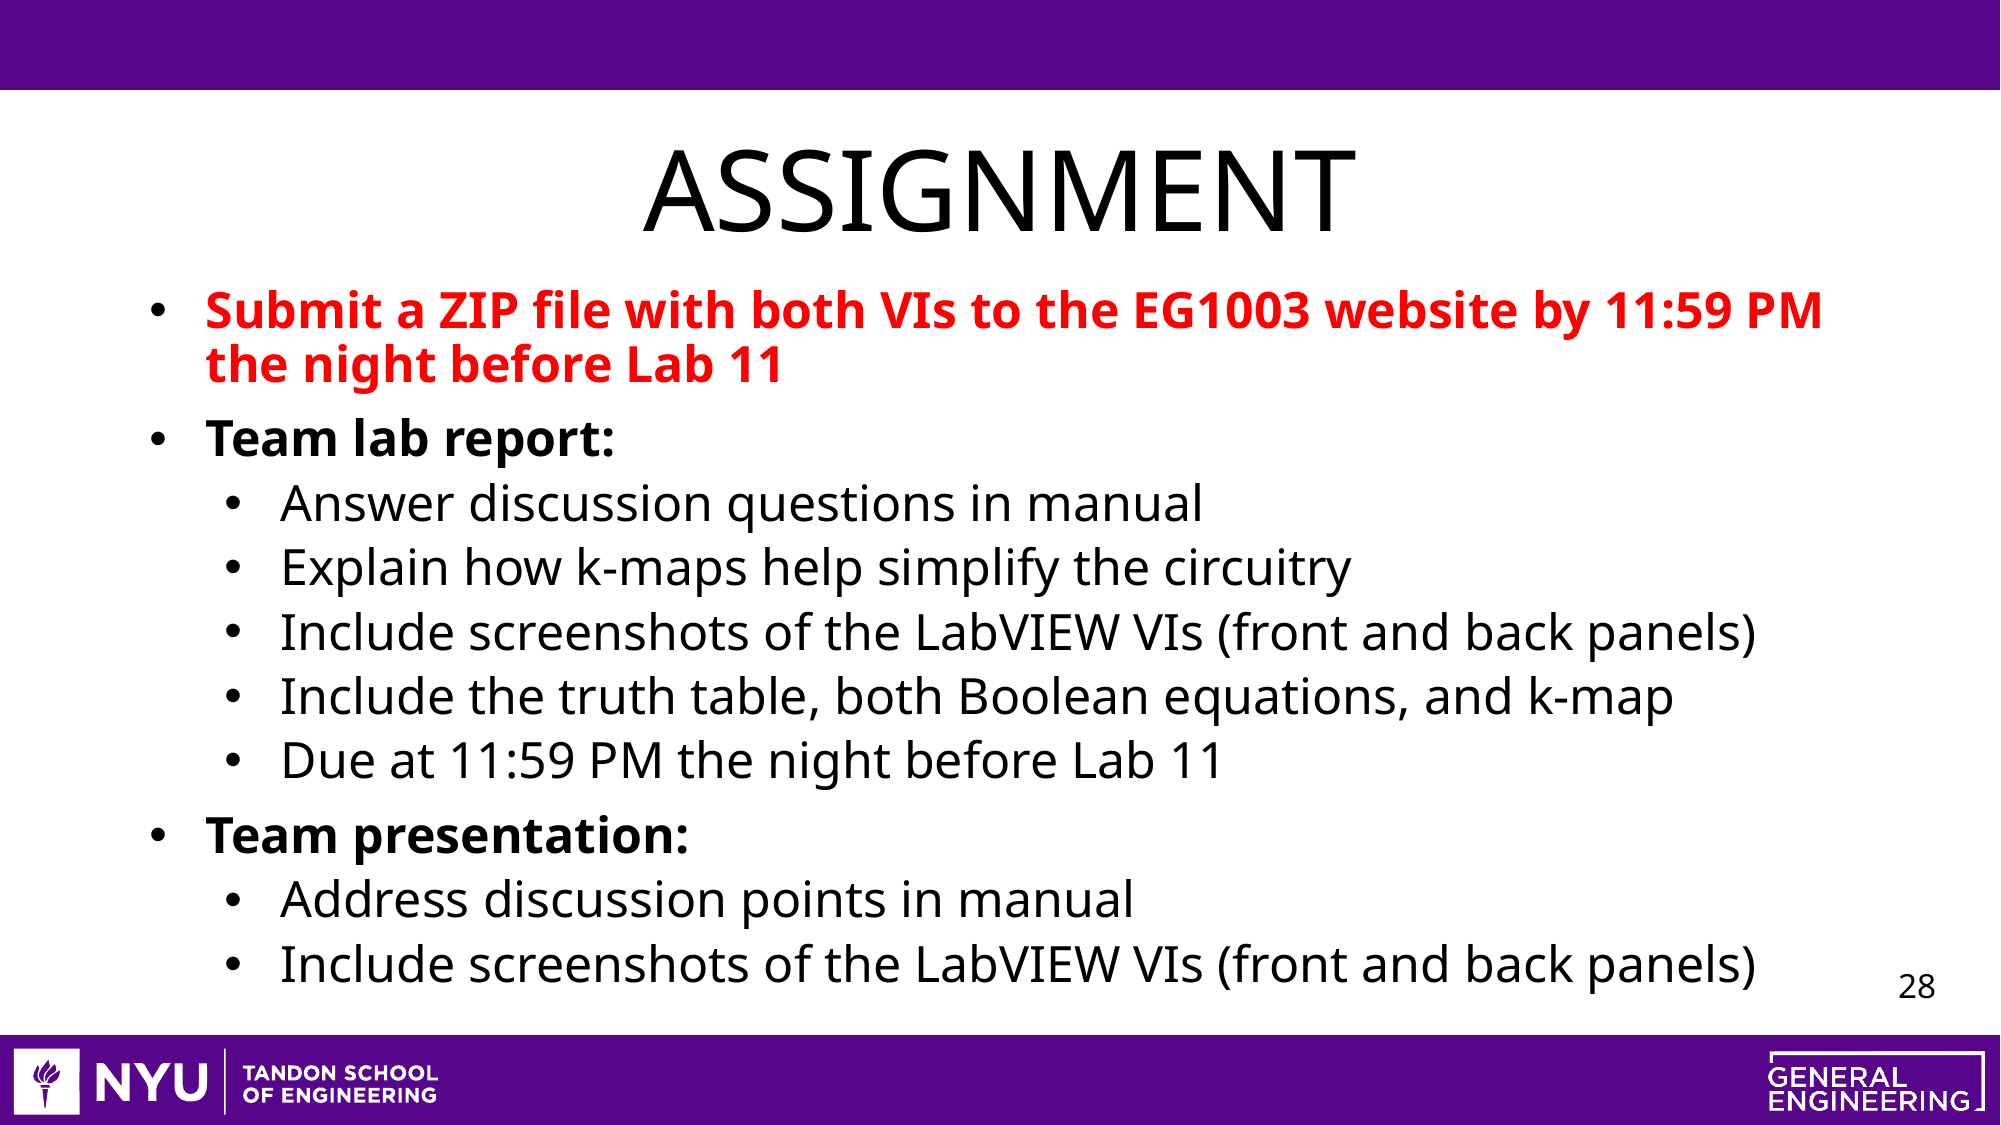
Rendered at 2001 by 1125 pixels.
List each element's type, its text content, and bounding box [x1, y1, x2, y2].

title ASSIGNMENT [92, 105, 1908, 264]
subtitle Submit a ZIP file with both VIs to the EG1003 website by 11:59 PM the night before Lab 11 Team lab report: Answer discussion questions in manual Explain how k-maps help simplify the circuitry Include screenshots of the LabVIEW VIs (front and back panels) Include the truth table, both Boolean equations, and k-map Due at 11:59 PM the night before Lab 11 Team presentation: Address discussion points in manual Include screenshots of the LabVIEW VIs (front and back panels) [134, 275, 1871, 1003]
picture [13, 1048, 438, 1115]
picture [1768, 1051, 1985, 1111]
text_box [0, 1034, 2000, 1125]
text_box 28 [1802, 958, 1951, 1013]
text_box [0, 0, 2000, 91]
